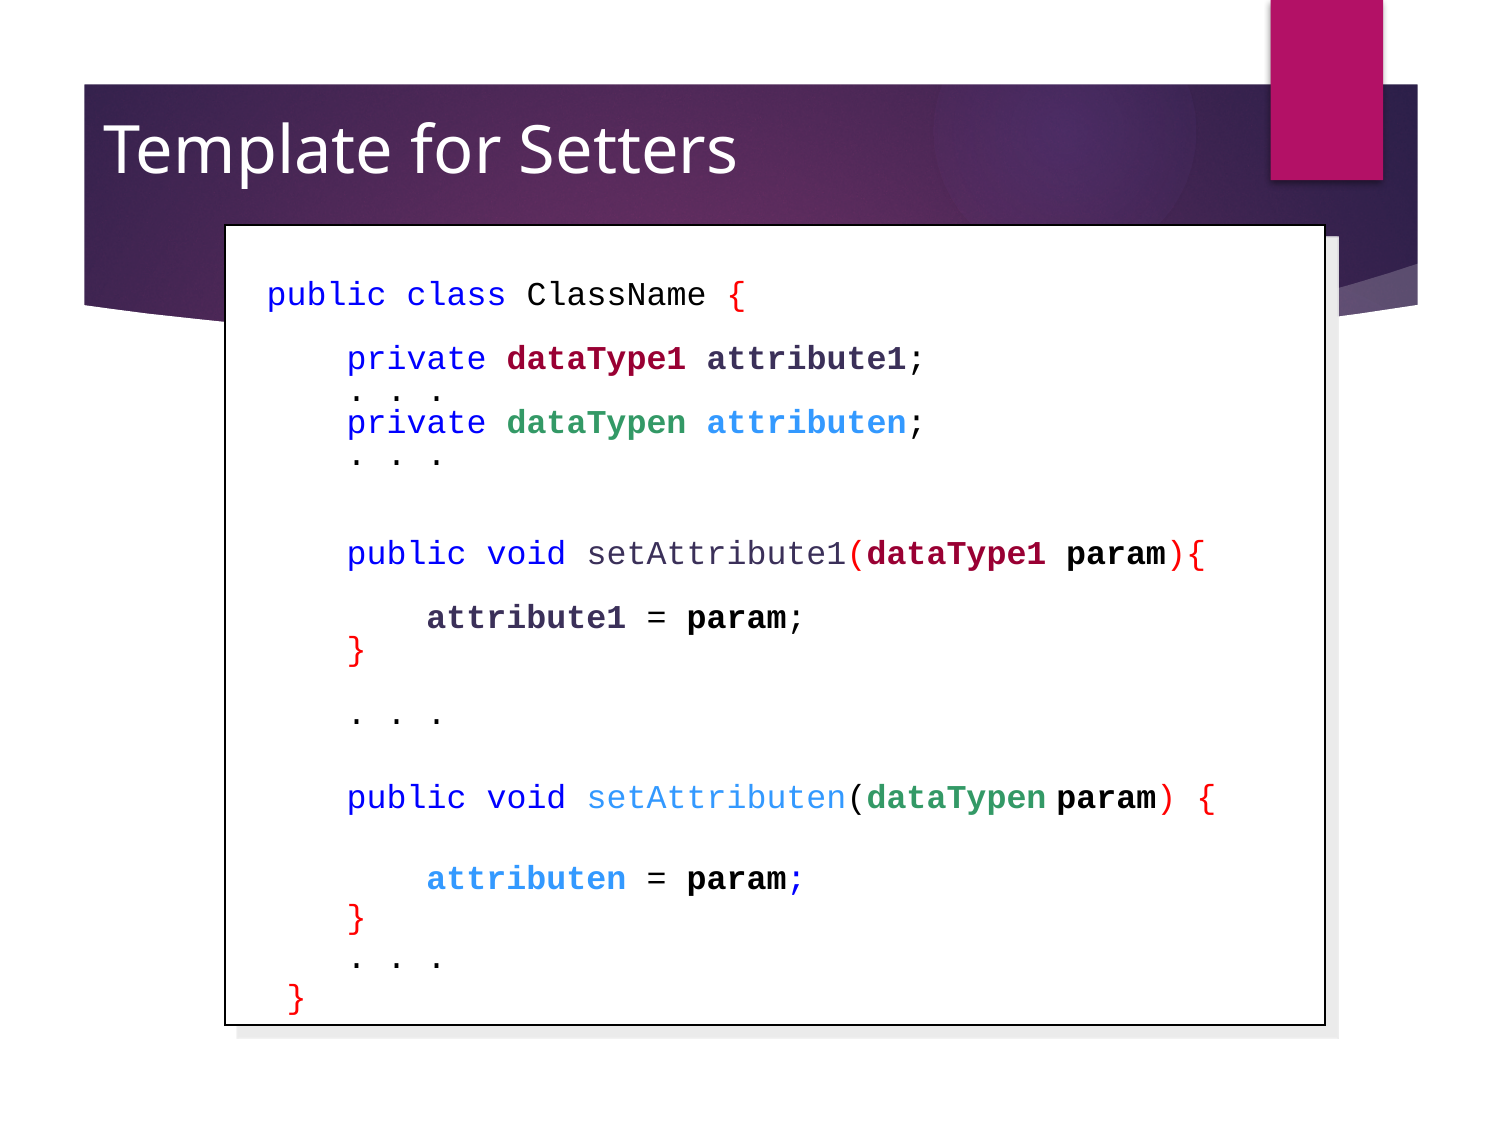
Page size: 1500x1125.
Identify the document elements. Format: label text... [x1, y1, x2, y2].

text_box [225, 224, 1325, 1025]
text_box public class ClassName { private dataType1 attribute1; . . . private dataTypen attributen; . . . public void setAttribute1(dataType1 param){ attribute1 = param; } . . . public void setAttributen(dataTypen param) { attributen = param; } . . . } [251, 233, 1300, 1023]
title Template for Setters [88, 78, 1364, 216]
